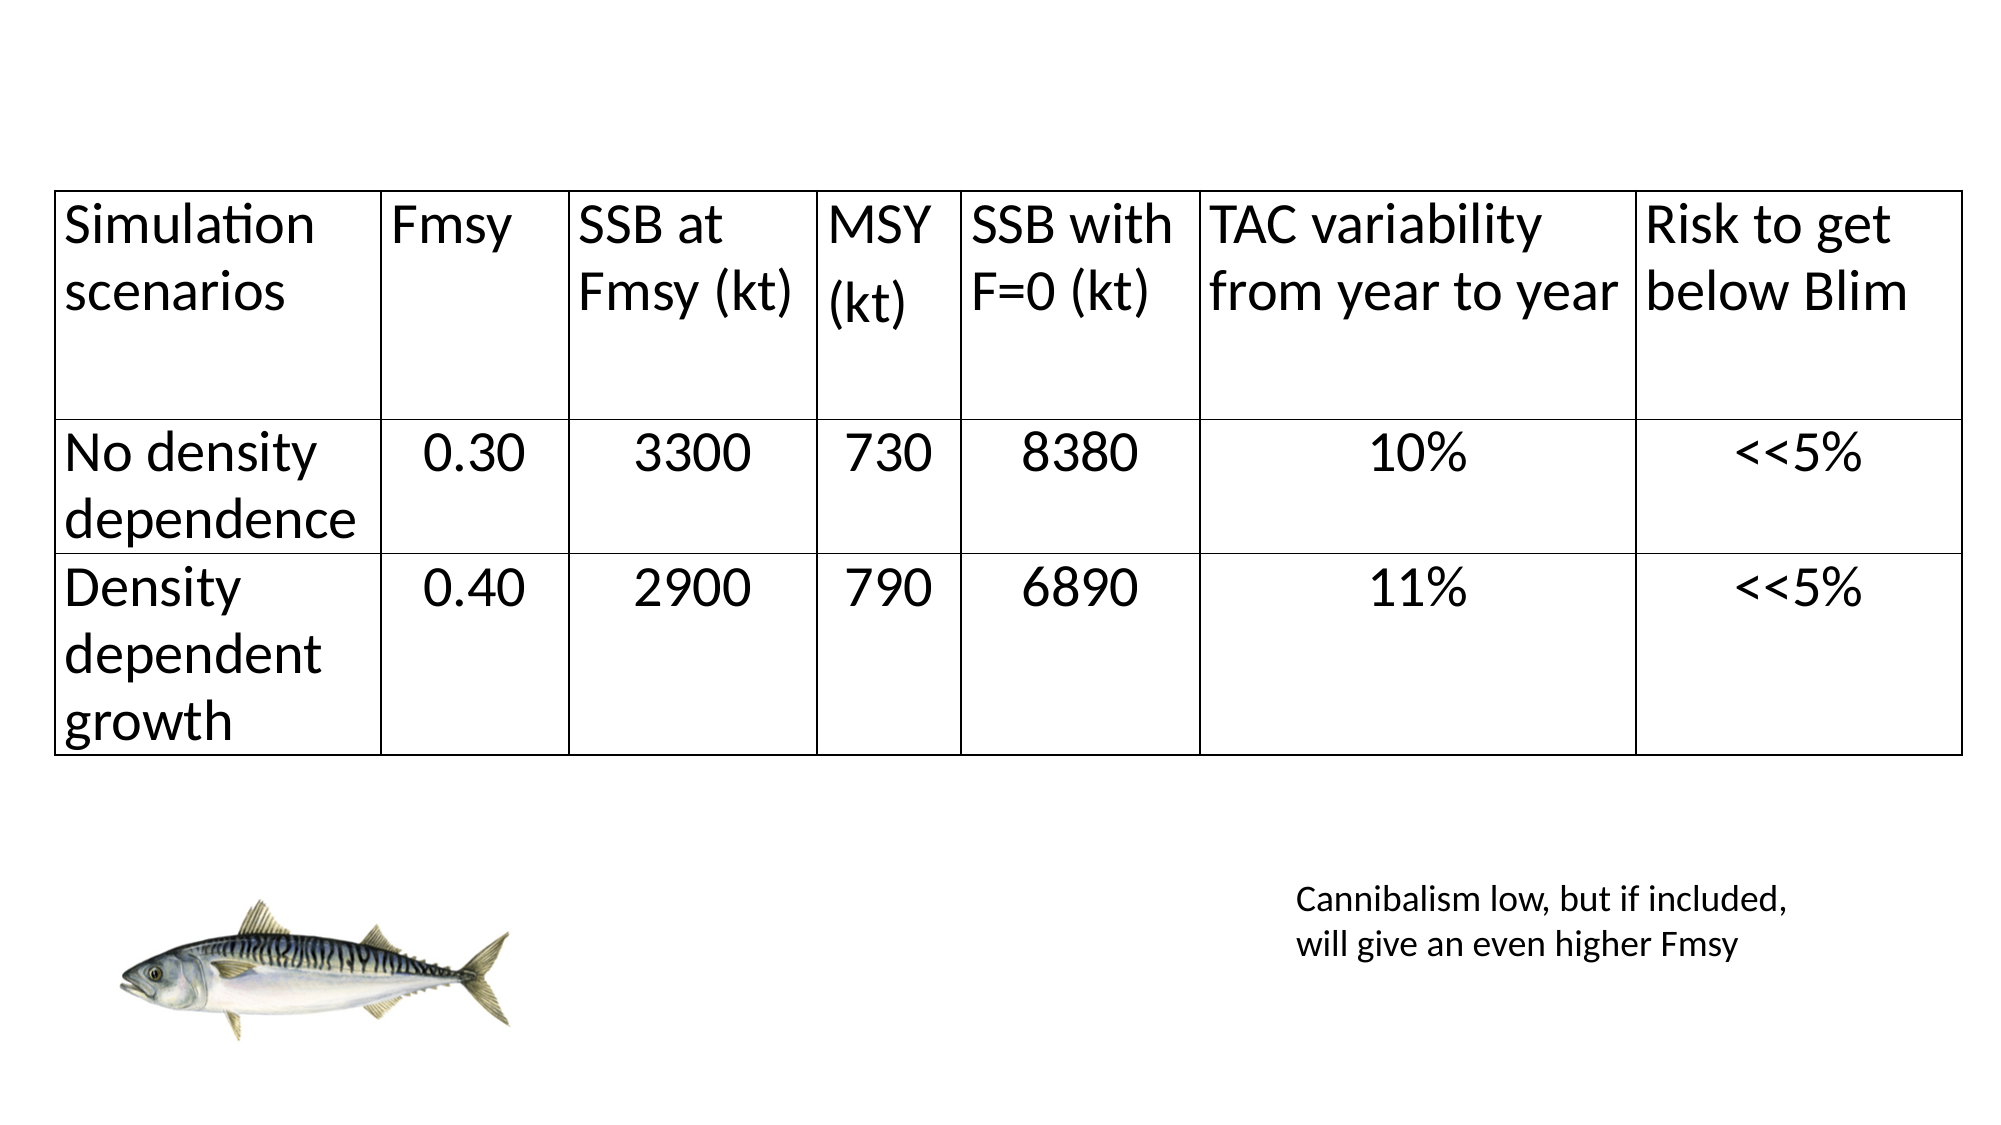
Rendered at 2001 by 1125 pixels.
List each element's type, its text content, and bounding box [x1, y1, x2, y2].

table_cell 0.40 [382, 554, 568, 754]
table_header Risk to get below Blim [1637, 192, 1961, 419]
table_cell <<5% [1637, 554, 1961, 754]
table_cell 10% [1201, 420, 1635, 553]
table_header SSB at Fmsy (kt) [570, 192, 816, 419]
table_cell No density dependence [56, 420, 380, 553]
table_header Simulation scenarios [56, 192, 380, 419]
table_cell 8380 [962, 420, 1199, 553]
table_header MSY (kt) [818, 192, 960, 419]
table_header Fmsy [382, 192, 568, 419]
table_cell 3300 [570, 420, 816, 553]
table_cell 730 [818, 420, 960, 553]
text_box Cannibalism low, but if included, will give an even higher Fmsy [1281, 866, 1840, 972]
table_cell 11% [1201, 554, 1635, 754]
table_cell 6890 [962, 554, 1199, 754]
table_cell <<5% [1637, 420, 1961, 553]
table_cell 2900 [570, 554, 816, 754]
table_cell 0.30 [382, 420, 568, 553]
table_cell Density dependent growth [56, 554, 380, 754]
table_cell 790 [818, 554, 960, 754]
table_header TAC variability from year to year [1201, 192, 1635, 419]
picture [118, 896, 512, 1044]
table_header SSB with F=0 (kt) [962, 192, 1199, 419]
